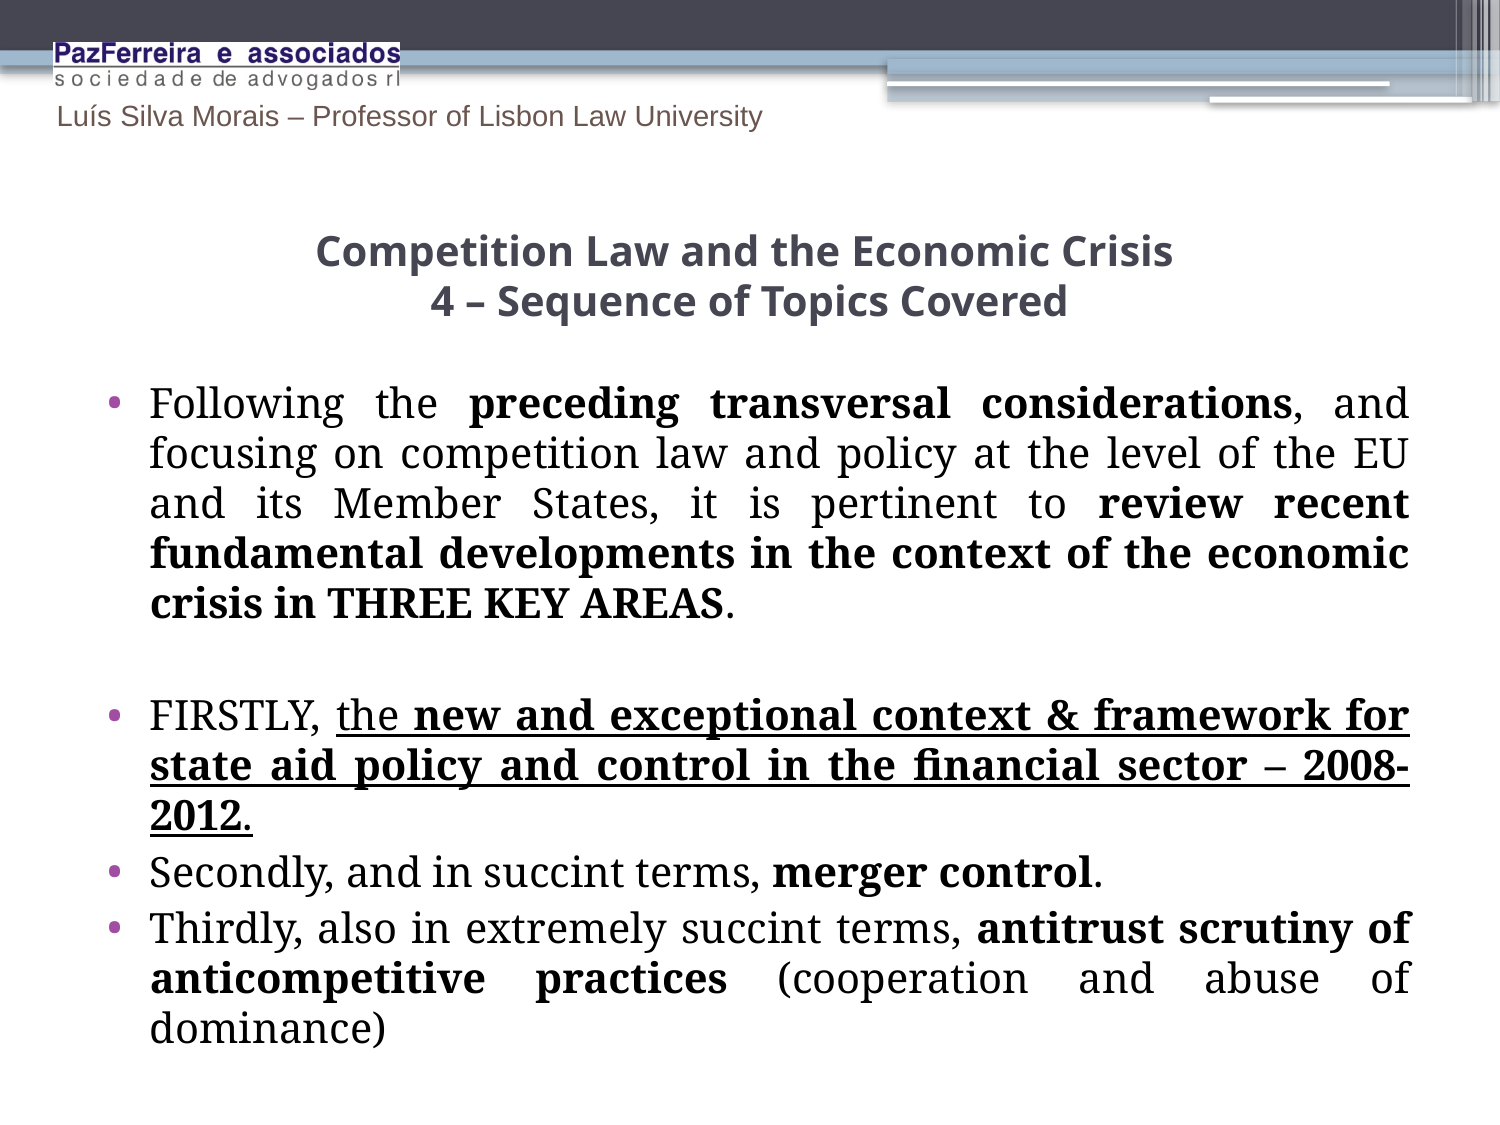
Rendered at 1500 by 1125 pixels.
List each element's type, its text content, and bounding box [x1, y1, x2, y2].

title Competition Law and the Economic Crisis 4 – Sequence of Topics Covered [74, 187, 1426, 363]
list Following the preceding transversal considerations, and focusing on competition law and policy at the level of the EU and its Member States, it is pertinent to review recent fundamental developments in the context of the economic crisis in THREE KEY AREAS. FIRSTLY, the new and exceptional context & framework for state aid policy and control in the financial sector – 2008-2012. Secondly, and in succint terms, merger control. Thirdly, also in extremely succint terms, antitrust scrutiny of anticompetitive practices (cooperation and abuse of dominance) [74, 368, 1426, 1079]
picture [52, 42, 400, 90]
text_box Luís Silva Morais – Professor of Lisbon Law University [41, 90, 780, 140]
